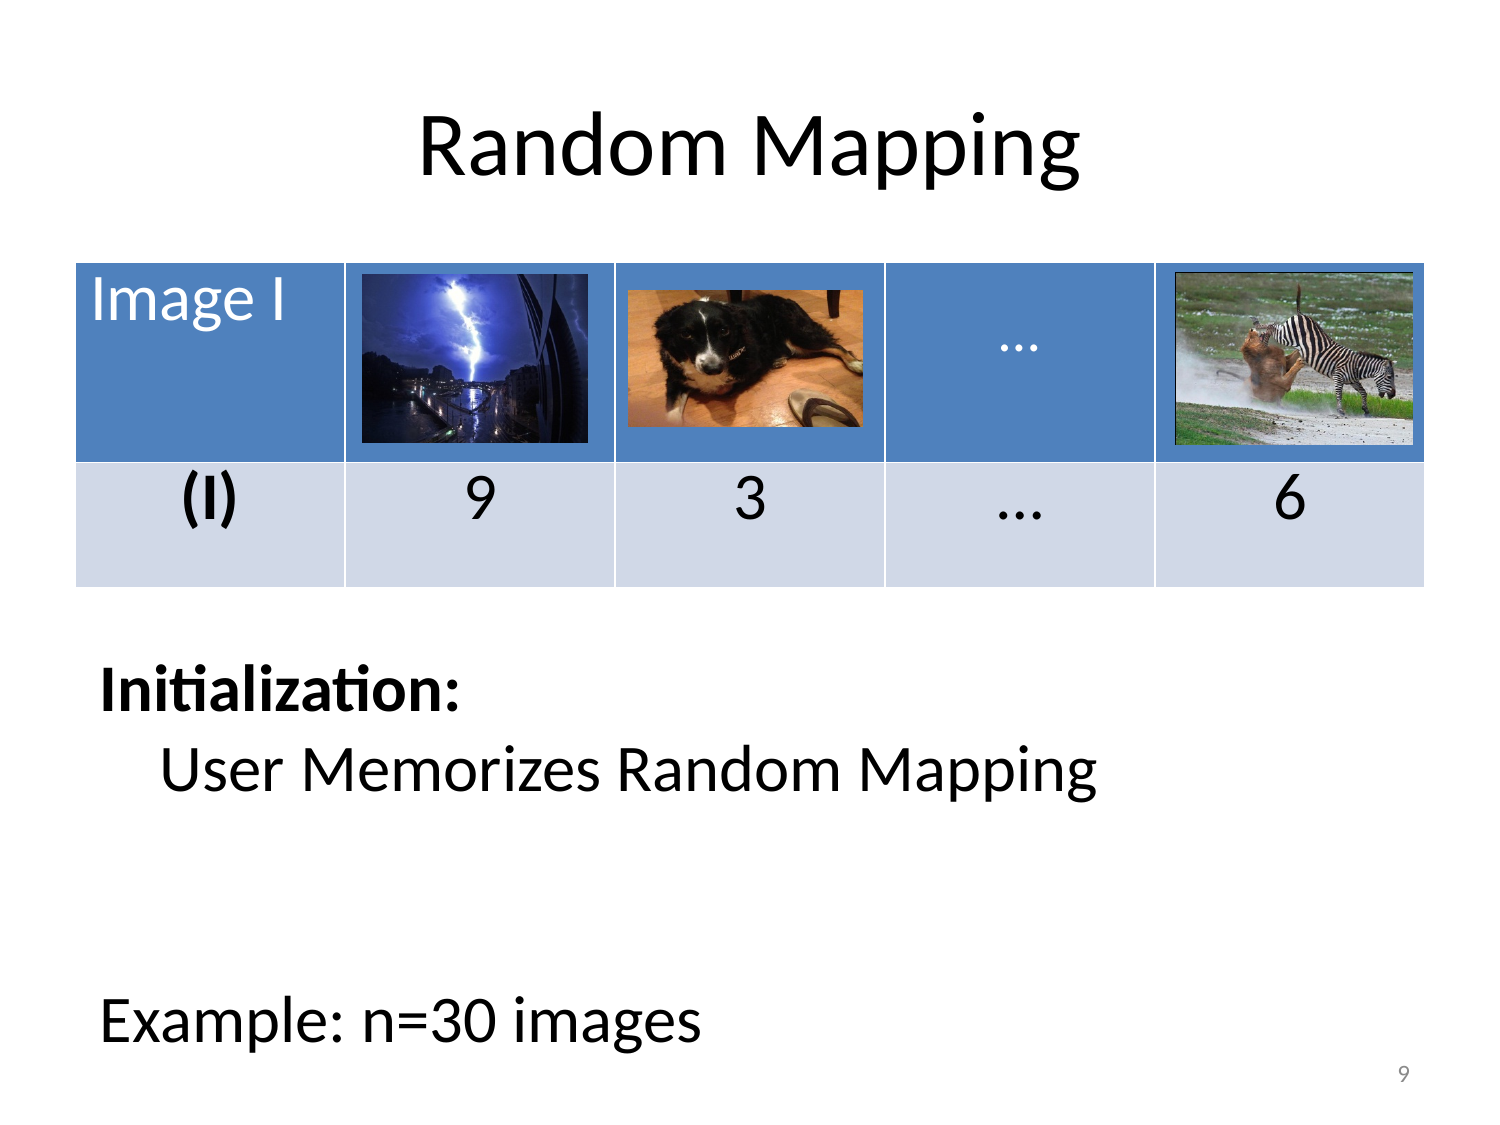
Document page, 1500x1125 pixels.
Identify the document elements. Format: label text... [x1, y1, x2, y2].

picture [627, 289, 863, 427]
slide_number 9 [1074, 1042, 1425, 1103]
title Random Mapping [75, 45, 1425, 233]
picture [1174, 272, 1413, 445]
picture [362, 273, 588, 444]
